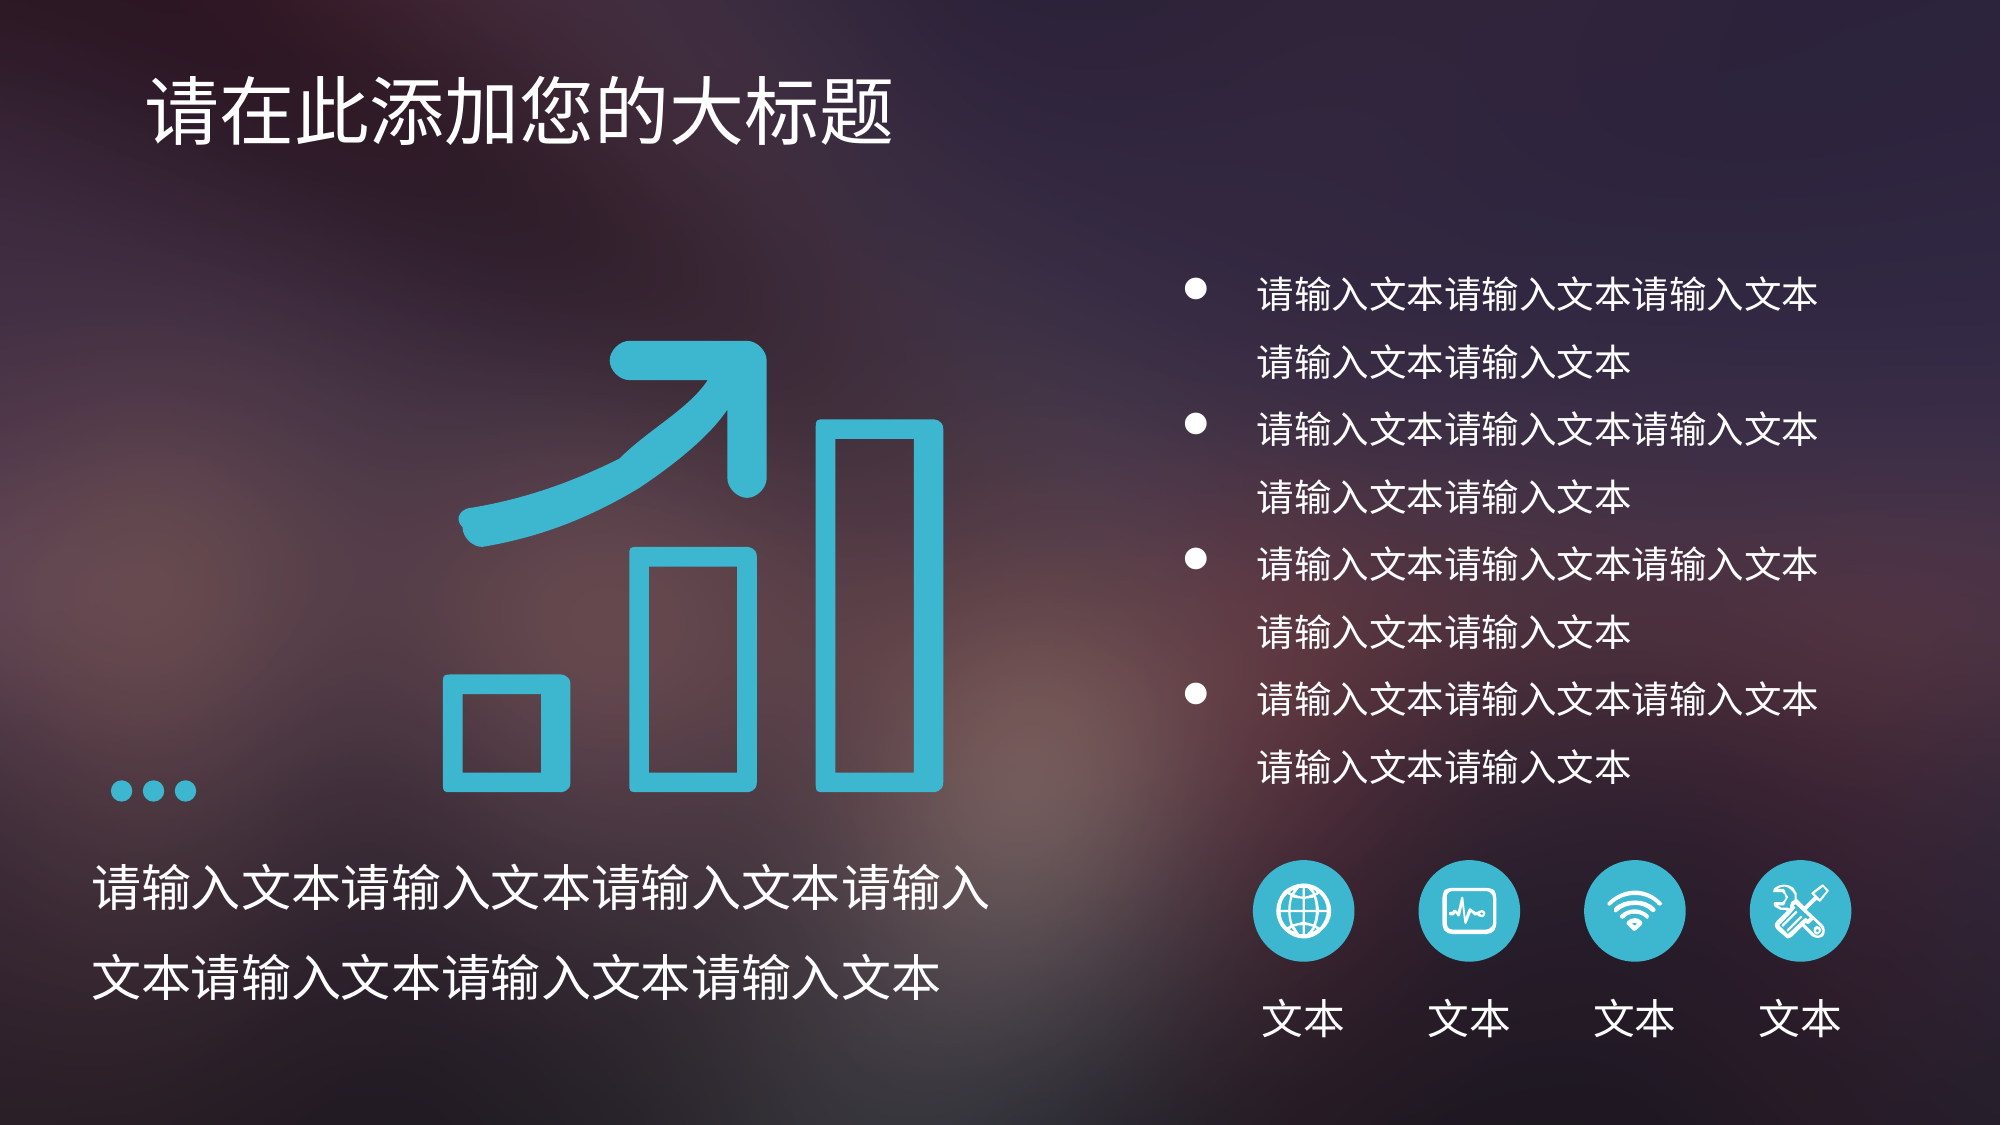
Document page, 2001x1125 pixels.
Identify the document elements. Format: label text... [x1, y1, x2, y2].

text_box [442, 674, 571, 793]
text_box [1251, 859, 1356, 963]
text_box [1607, 890, 1663, 906]
text_box 请输入文本请输入文本请输入文本请输入文本请输入文本请输入文本请输入文本 [75, 814, 1045, 1020]
text_box [1619, 909, 1650, 919]
text_box [815, 419, 944, 793]
text_box 文本 [1410, 985, 1528, 1050]
text_box 请输入文本请输入文本请输入文本请输入文本请输入文本 请输入文本请输入文本请输入文本请输入文本请输入文本 请输入文本请输入文本请输入文本请输入文本请输入文本 请输入文本请输入文本请输入文本请输入文本请输入文本 [1166, 244, 1860, 793]
text_box [1276, 883, 1332, 939]
text_box [1626, 918, 1643, 932]
text_box [458, 340, 767, 547]
text_box 文本 [1576, 985, 1694, 1050]
text_box [1748, 859, 1853, 963]
text_box [1583, 859, 1687, 963]
picture [0, 0, 2000, 1125]
title 请在此添加您的大标题 [129, 45, 1771, 185]
text_box [110, 780, 133, 802]
text_box [1614, 900, 1656, 913]
text_box [629, 546, 757, 793]
text_box [174, 780, 197, 802]
text_box [1773, 884, 1829, 939]
text_box 文本 [1742, 985, 1860, 1050]
text_box [1417, 859, 1522, 963]
text_box [142, 780, 165, 802]
text_box 文本 [1245, 985, 1363, 1050]
text_box [1442, 887, 1497, 935]
